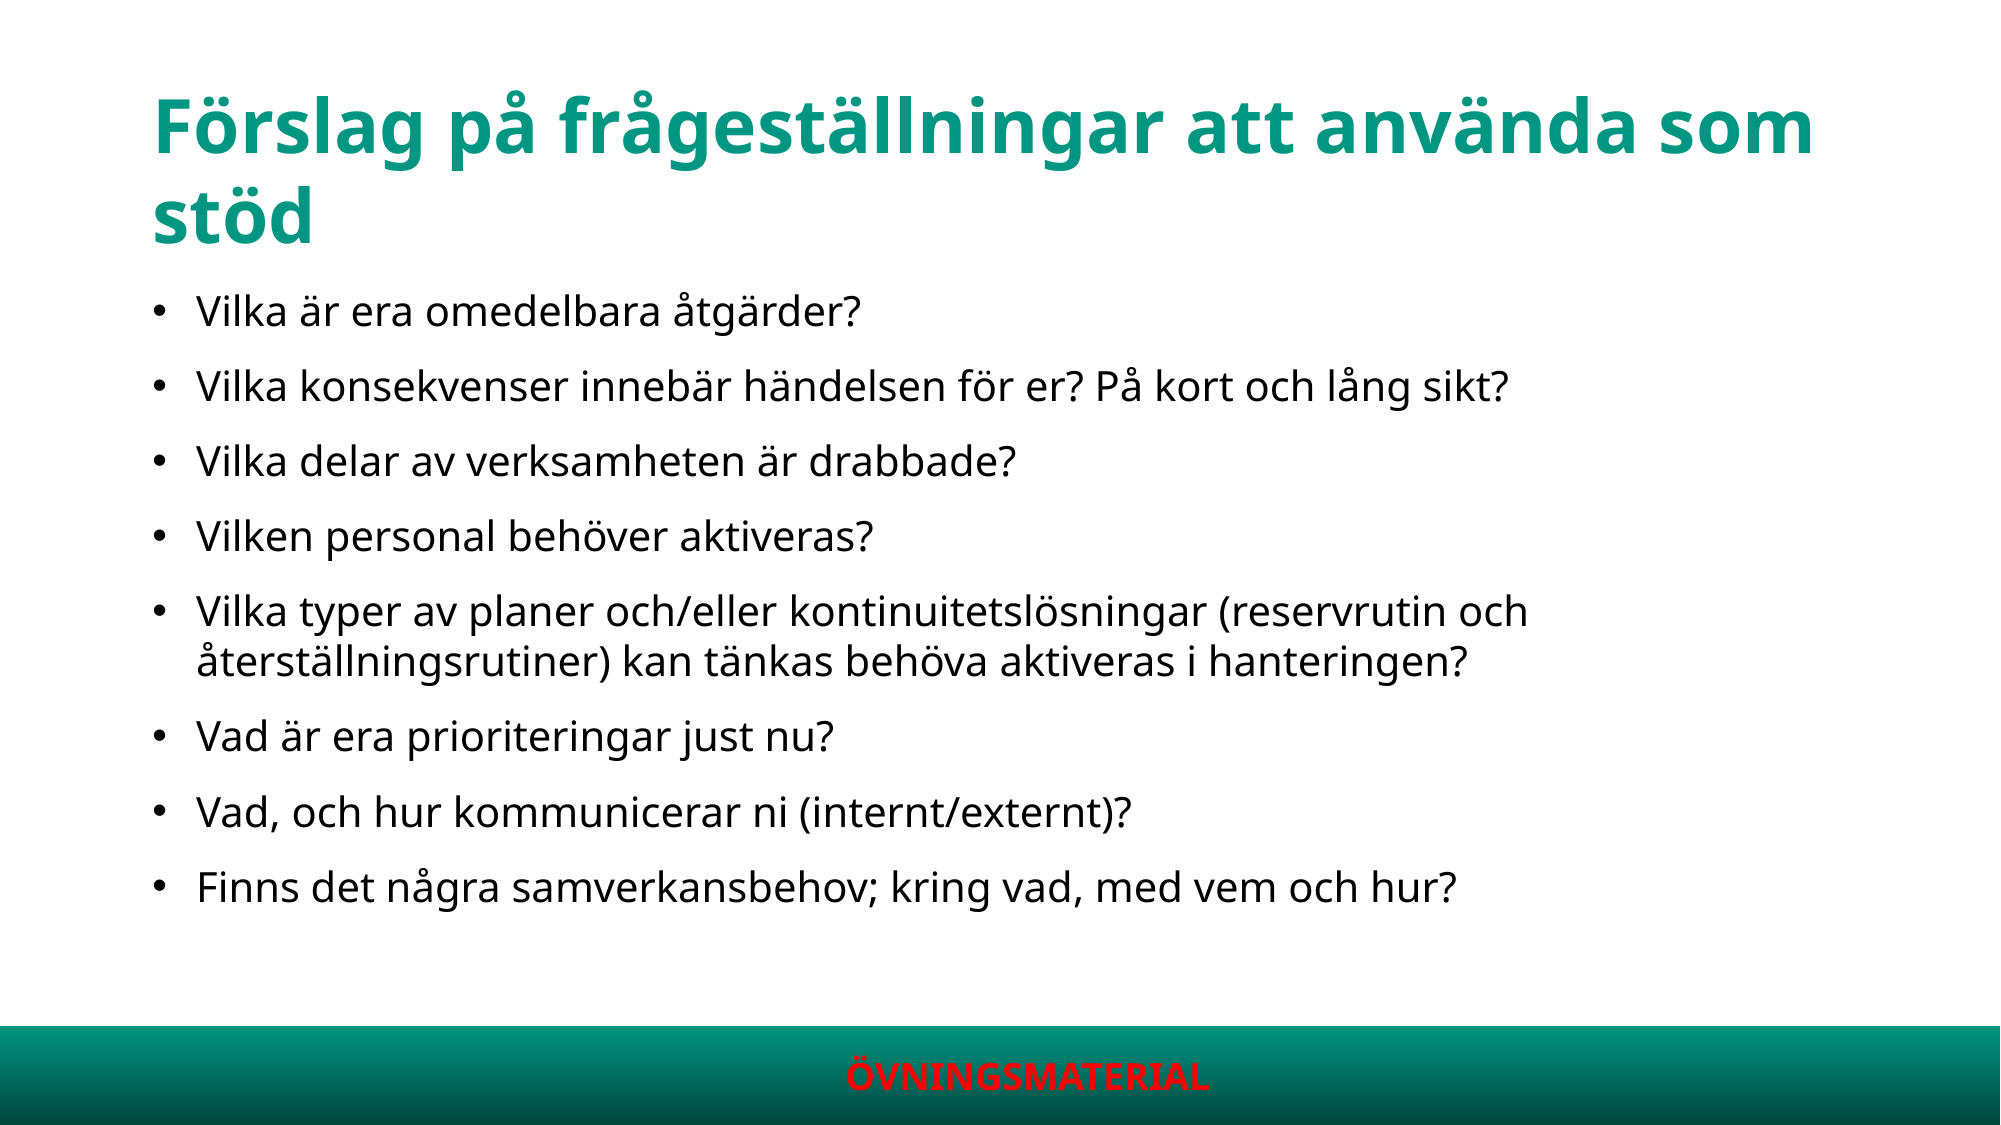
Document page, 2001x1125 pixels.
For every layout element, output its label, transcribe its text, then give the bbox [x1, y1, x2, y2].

title Förslag på frågeställningar att använda som stöd [137, 59, 1863, 278]
text_box ÖVNINGSMATERIAL [830, 1045, 1282, 1106]
list Vilka är era omedelbara åtgärder? Vilka konsekvenser innebär händelsen för er? På kort och lång sikt? Vilka delar av verksamheten är drabbade? Vilken personal behöver aktiveras? Vilka typer av planer och/eller kontinuitetslösningar (reservrutin och återställningsrutiner) kan tänkas behöva aktiveras i hanteringen? Vad är era prioriteringar just nu? Vad, och hur kommunicerar ni (internt/externt)? Finns det några samverkansbehov; kring vad, med vem och hur? [137, 277, 1704, 969]
